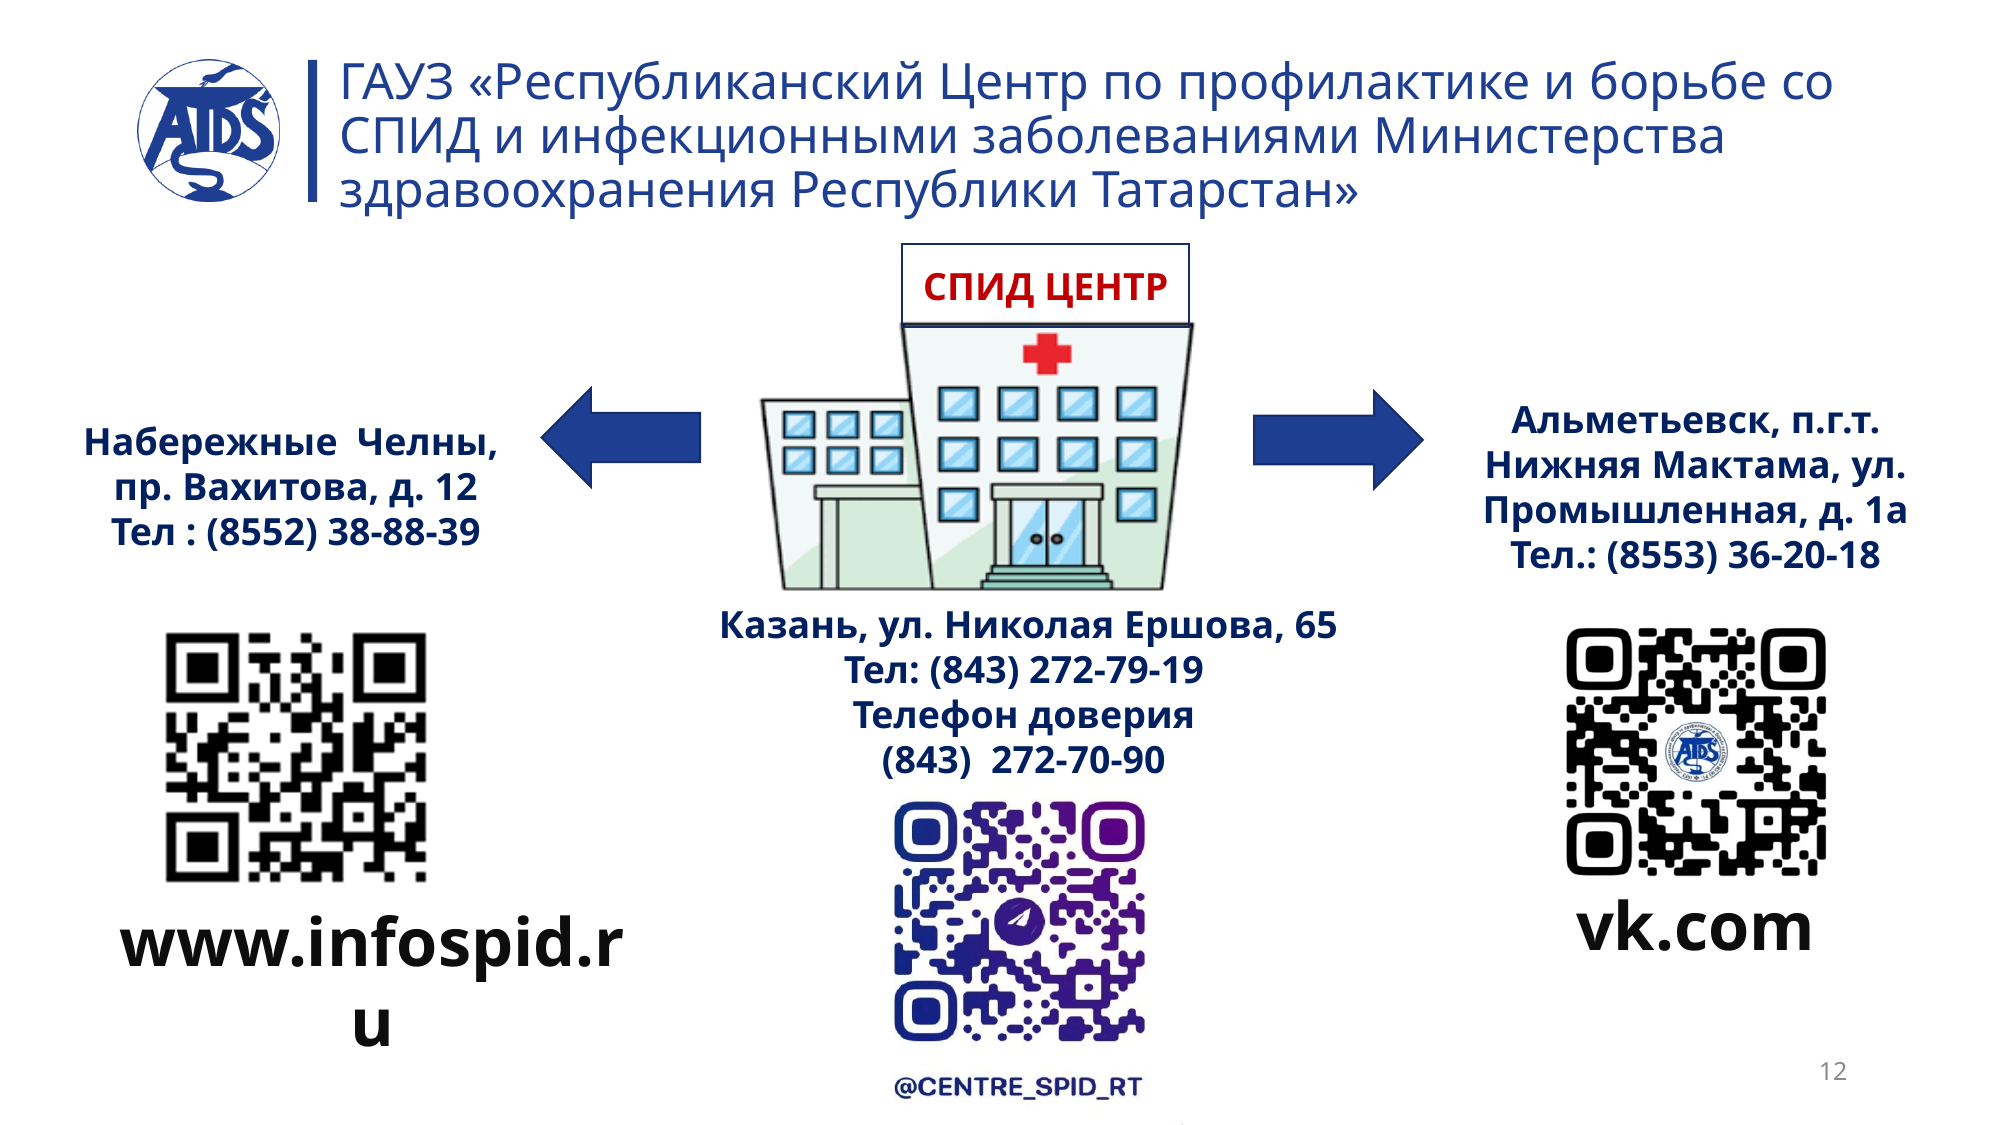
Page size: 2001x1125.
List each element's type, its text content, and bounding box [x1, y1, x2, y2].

text_box Казань, ул. Николая Ершова, 65 Тел: (843) 272-79-19 Телефон доверия (843) 272-70-90 [591, 593, 1457, 789]
text_box Набережные Челны, пр. Вахитова, д. 12 Тел : (8552) 38-88-39 [0, 410, 592, 561]
text_box Альметьевск, п.г.т. Нижняя Мактама, ул. Промышленная, д. 1а Тел.: (8553) 36-20-18 [1456, 388, 1936, 583]
picture [865, 784, 1183, 1125]
picture [137, 59, 280, 202]
slide_number 12 [1412, 1042, 1863, 1103]
text_box [540, 385, 702, 490]
picture [1546, 608, 1846, 895]
picture [124, 593, 467, 921]
text_box СПИД ЦЕНТР [901, 243, 1190, 299]
text_box vk.com [1467, 876, 1924, 971]
picture [737, 299, 1222, 610]
text_box www.infospid.ru [85, 892, 660, 1067]
text_box [1253, 388, 1425, 492]
title ГАУЗ «Республиканский Центр по профилактике и борьбе со СПИД и инфекционными заболеваниями Министерства здравоохранения Республики Татарстан» [324, 66, 1903, 208]
